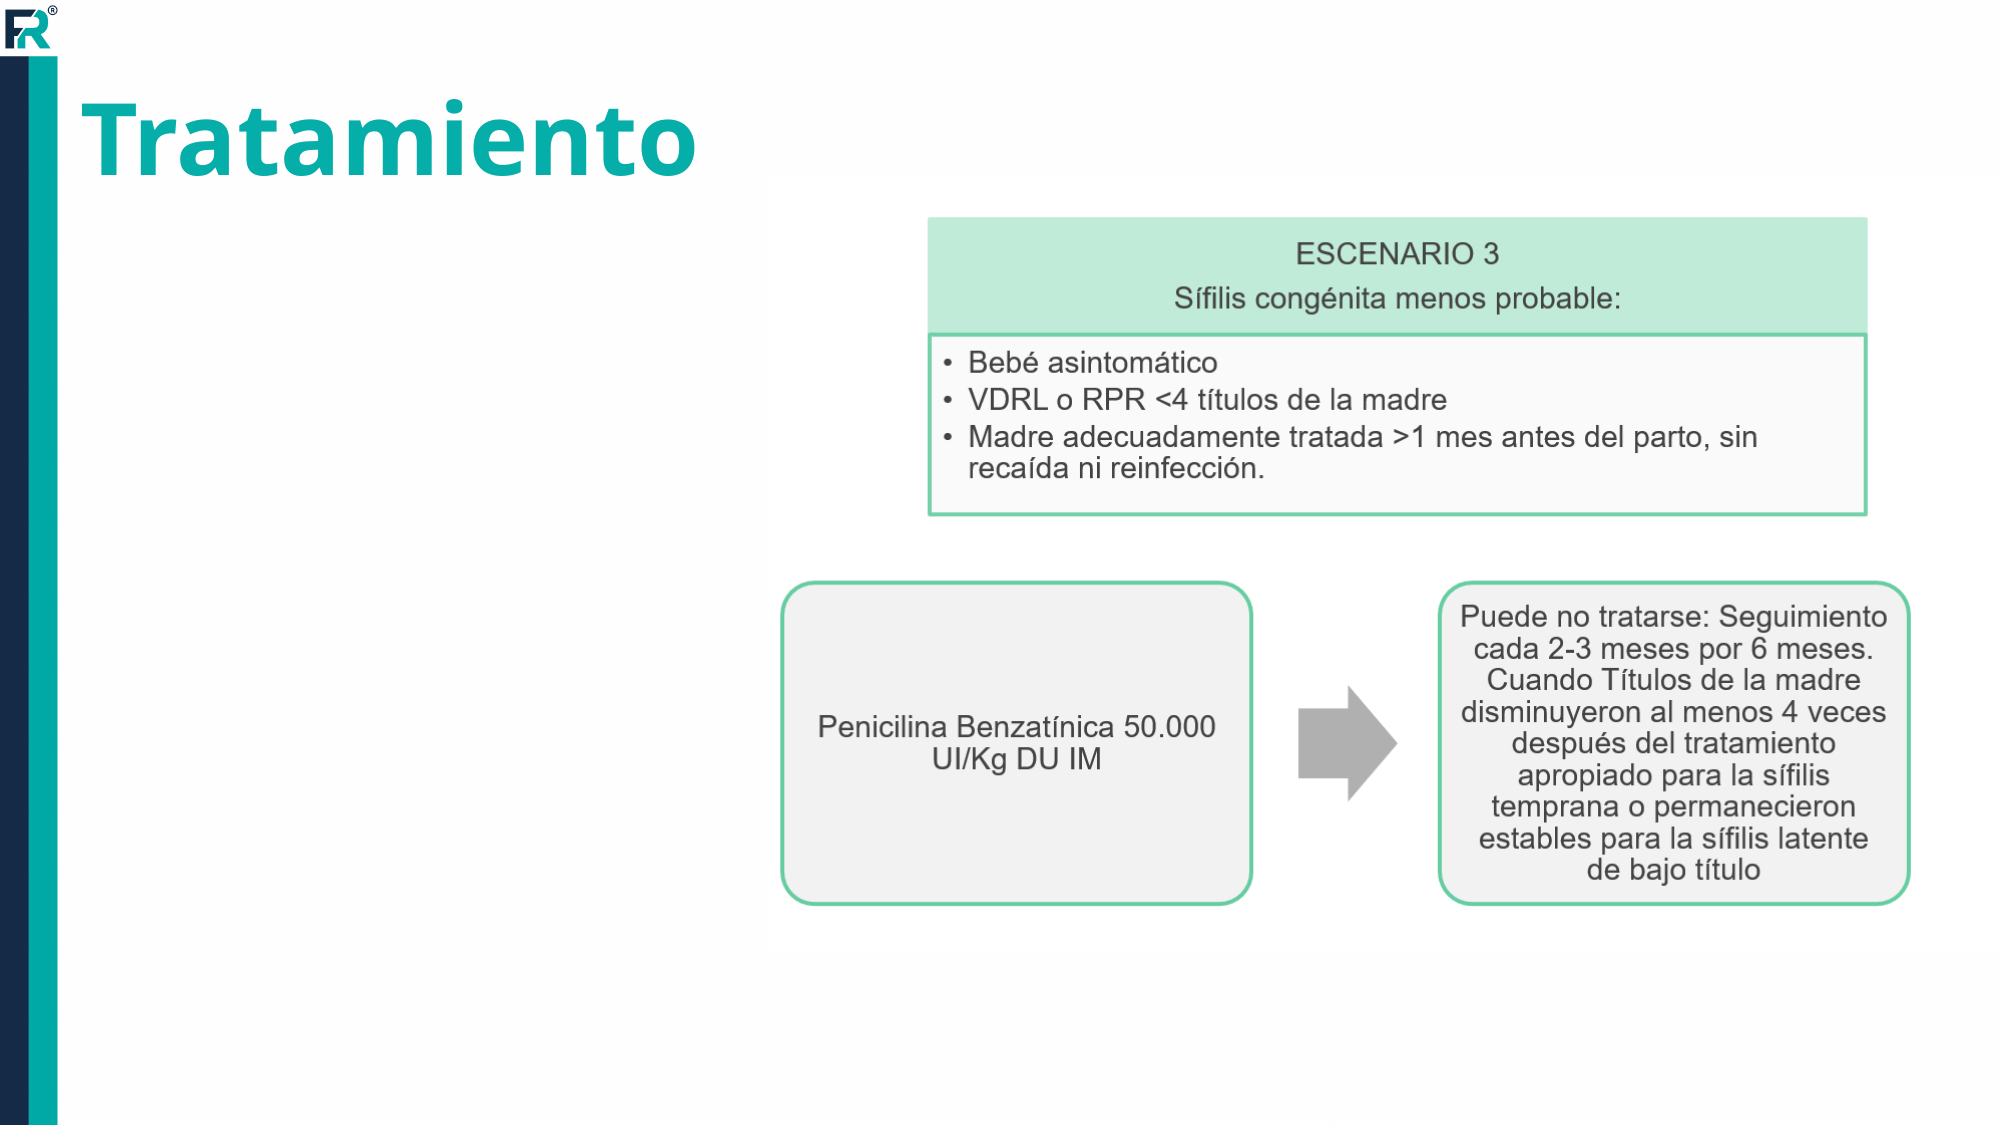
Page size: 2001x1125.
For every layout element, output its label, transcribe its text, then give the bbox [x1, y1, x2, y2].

picture [0, 0, 2001, 1125]
title Tratamiento [65, 0, 913, 286]
